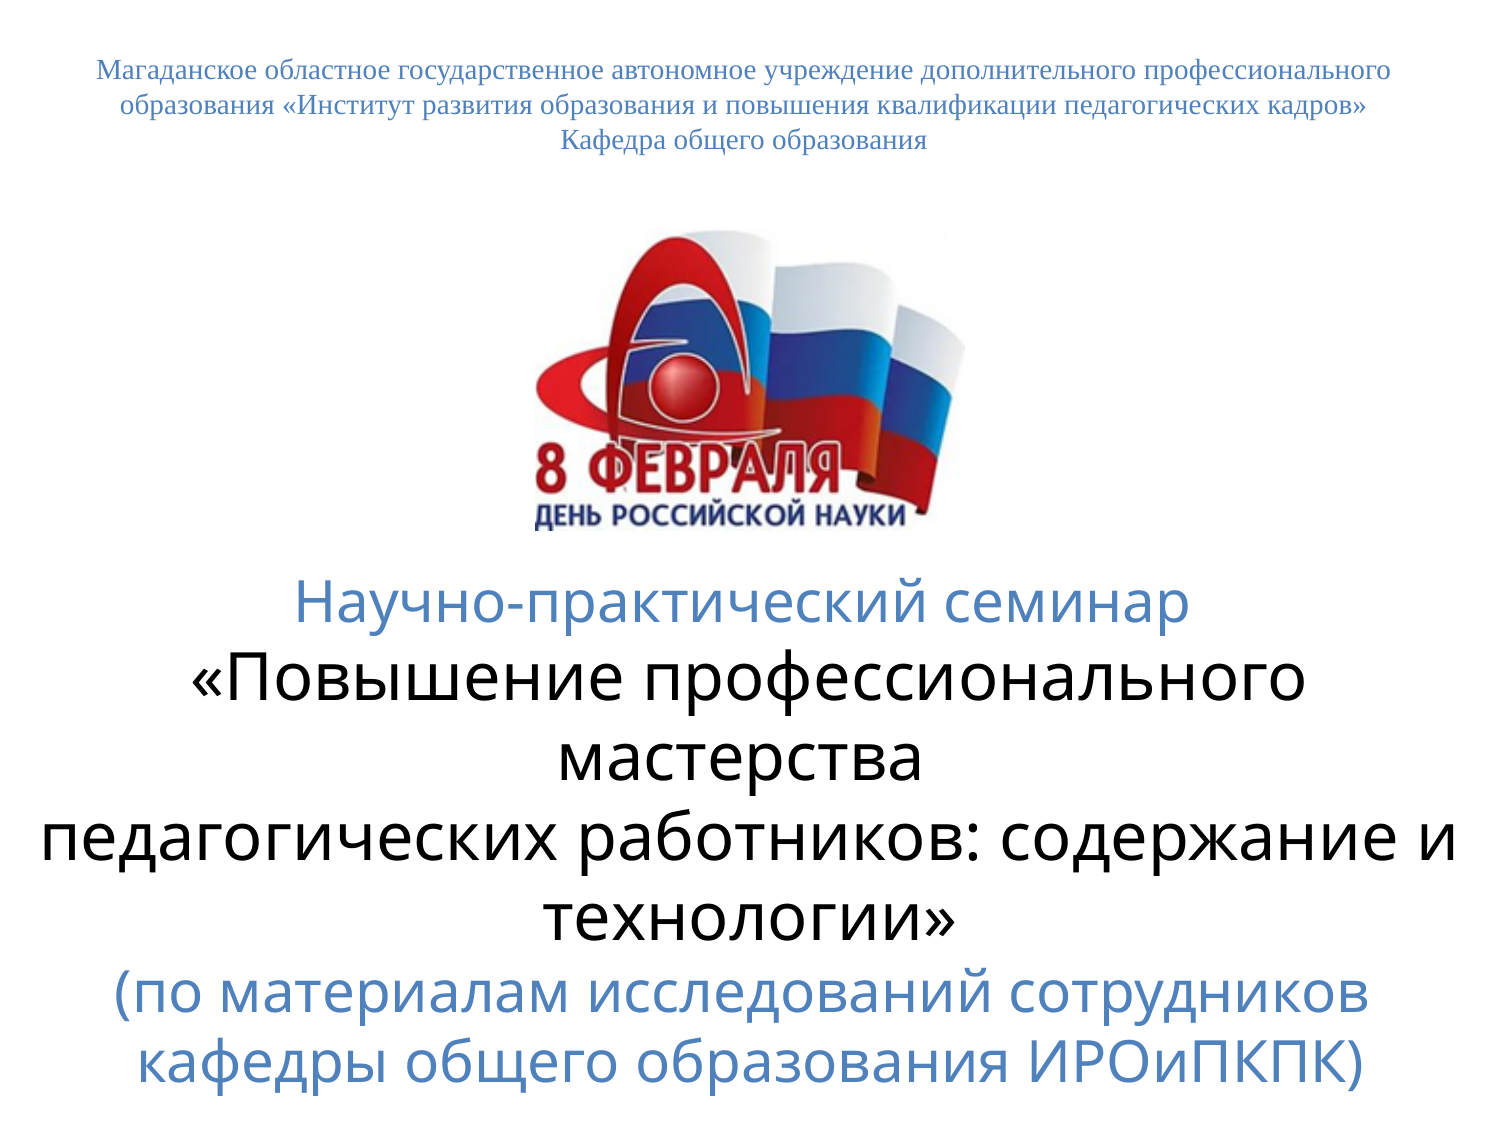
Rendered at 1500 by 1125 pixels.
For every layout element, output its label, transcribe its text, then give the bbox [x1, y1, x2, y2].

picture [535, 229, 965, 531]
text_box Магаданское областное государственное автономное учреждение дополнительного профессионального образования «Институт развития образования и повышения квалификации педагогических кадров» Кафедра общего образования [29, 43, 1459, 163]
text_box Научно-практический семинар «Повышение профессионального мастерства педагогических работников: содержание и технологии» (по материалам исследований сотрудников кафедры общего образования ИРОиПКПК) 08.02.2022 год [0, 556, 1500, 1125]
